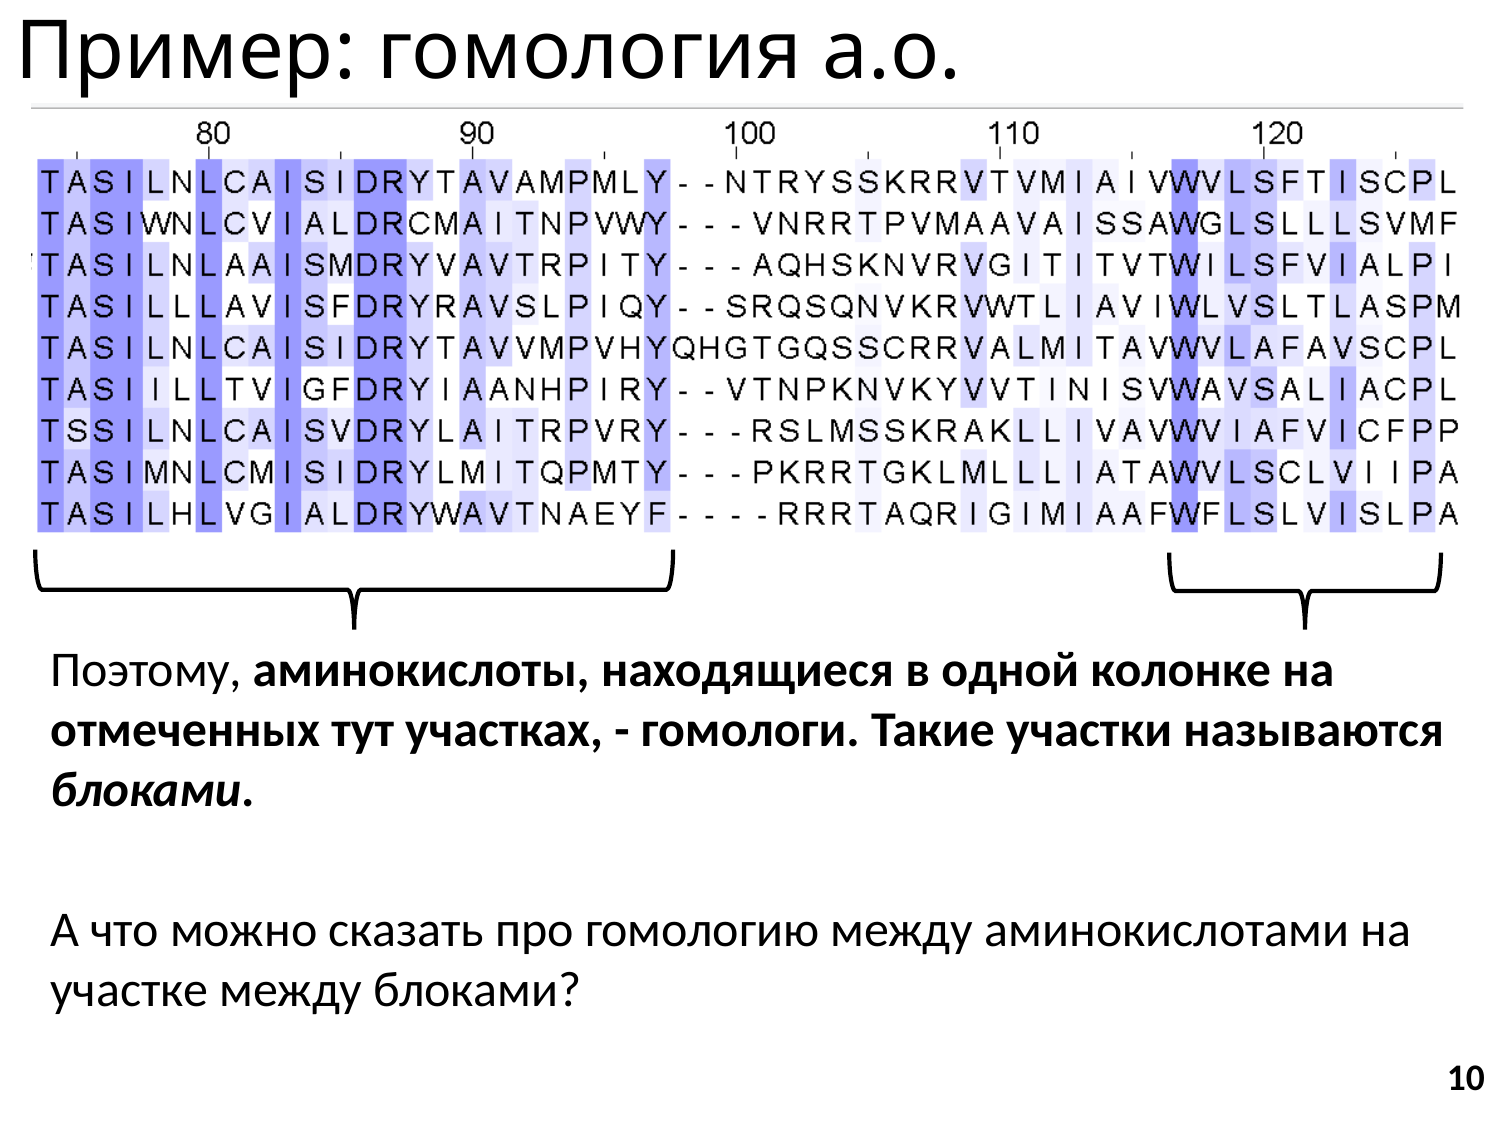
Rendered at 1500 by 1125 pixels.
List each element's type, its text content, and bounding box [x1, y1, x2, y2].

text_box 10 [1432, 1045, 1500, 1106]
picture [30, 103, 1464, 546]
text_box [34, 549, 674, 628]
title Пример: гомология а.о. [0, 0, 1500, 104]
text_box Поэтому, аминокислоты, находящиеся в одной колонке на отмеченных тут участках, - гомологи. Такие участки называются блоками. А что можно сказать про гомологию между аминокислотами на участке между блоками? [35, 628, 1500, 1054]
text_box [1168, 552, 1442, 628]
